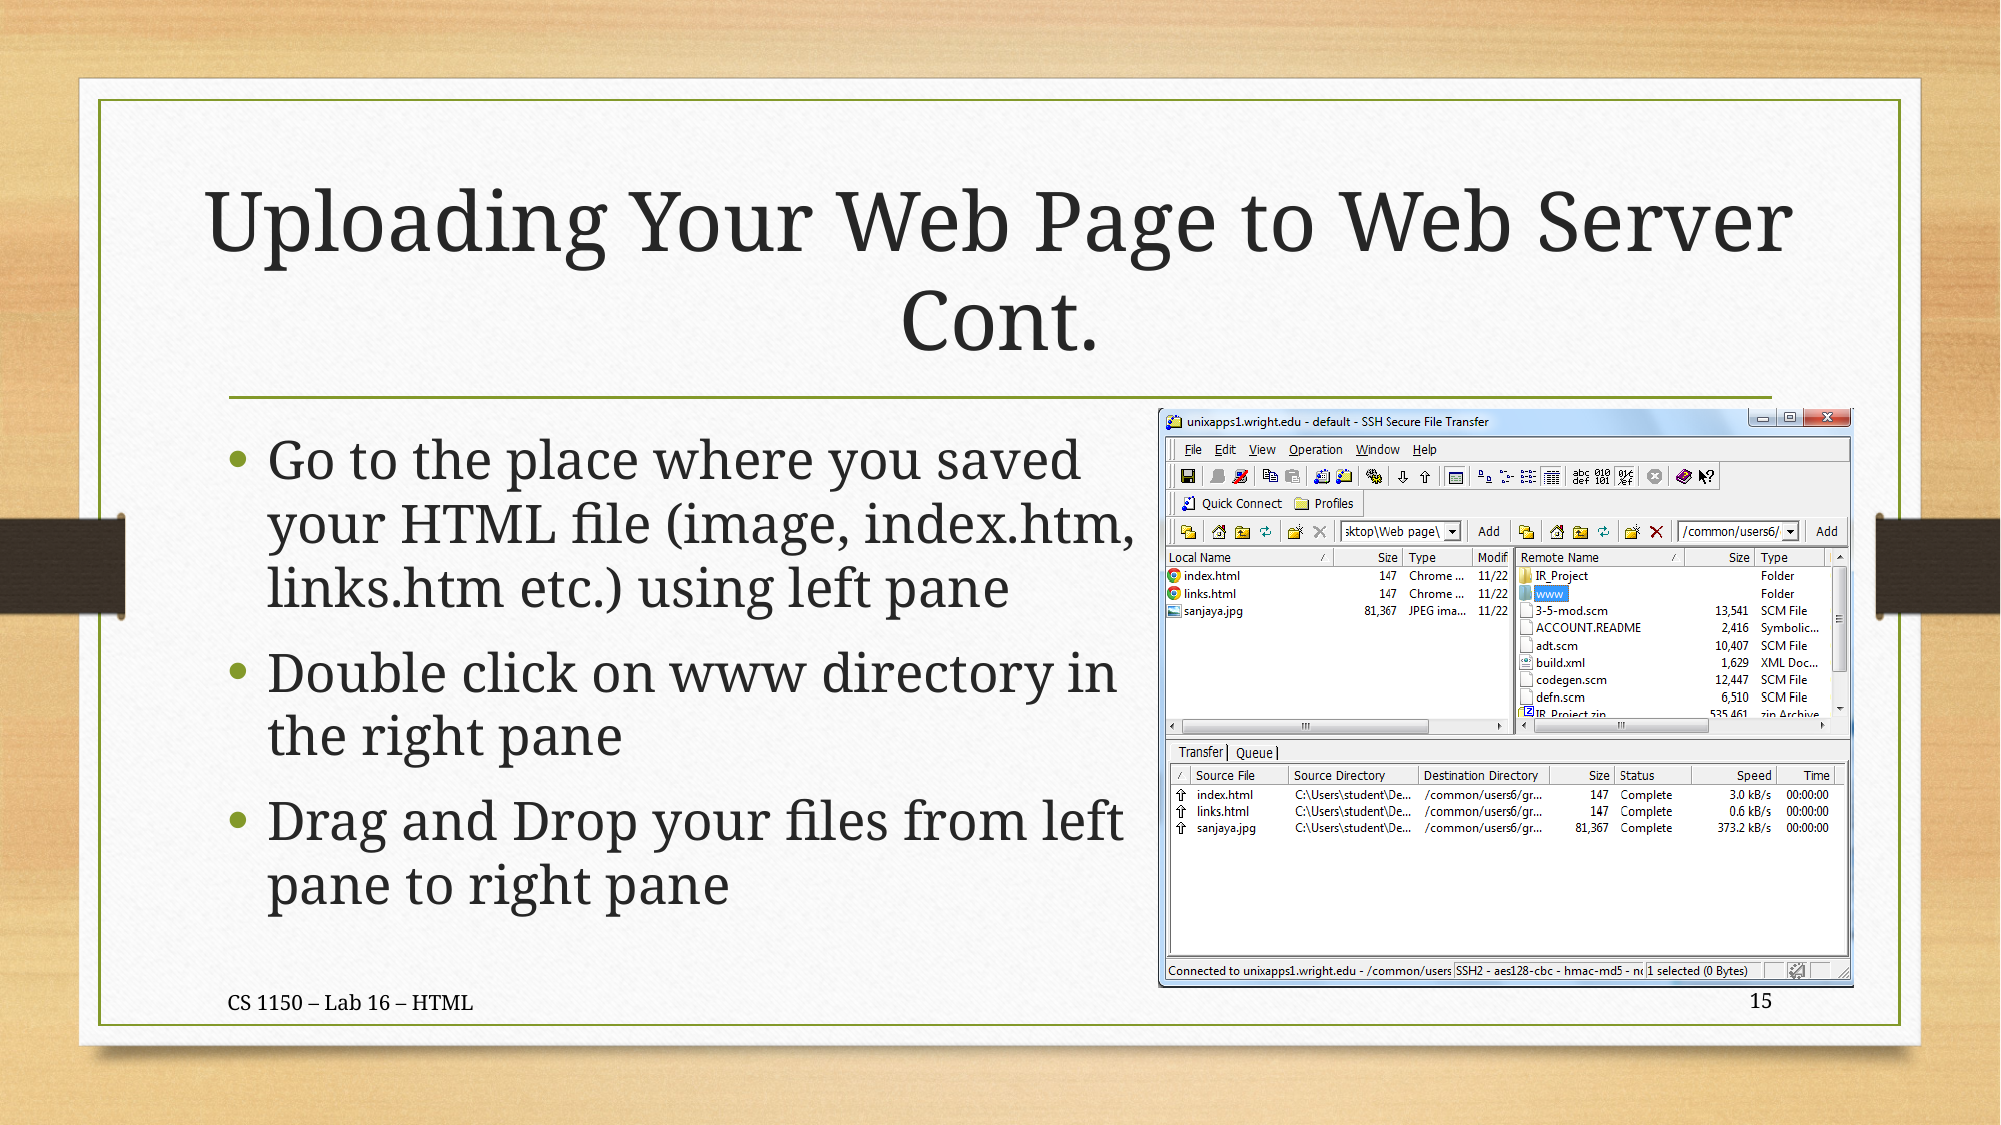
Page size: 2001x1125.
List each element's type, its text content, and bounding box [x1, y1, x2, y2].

picture [0, 0, 2001, 1125]
footer CS 1150 – Lab 16 – HTML [212, 988, 1411, 1025]
title Uploading Your Web Page to Web Server Cont. [162, 161, 1838, 375]
slide_number 15 [1698, 988, 1788, 1025]
text_box Go to the place where you saved your HTML file (image, index.htm, links.htm etc.) using left pane Double click on www directory in the right pane Drag and Drop your files from left pane to right pane [212, 419, 1159, 992]
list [1158, 408, 1855, 988]
